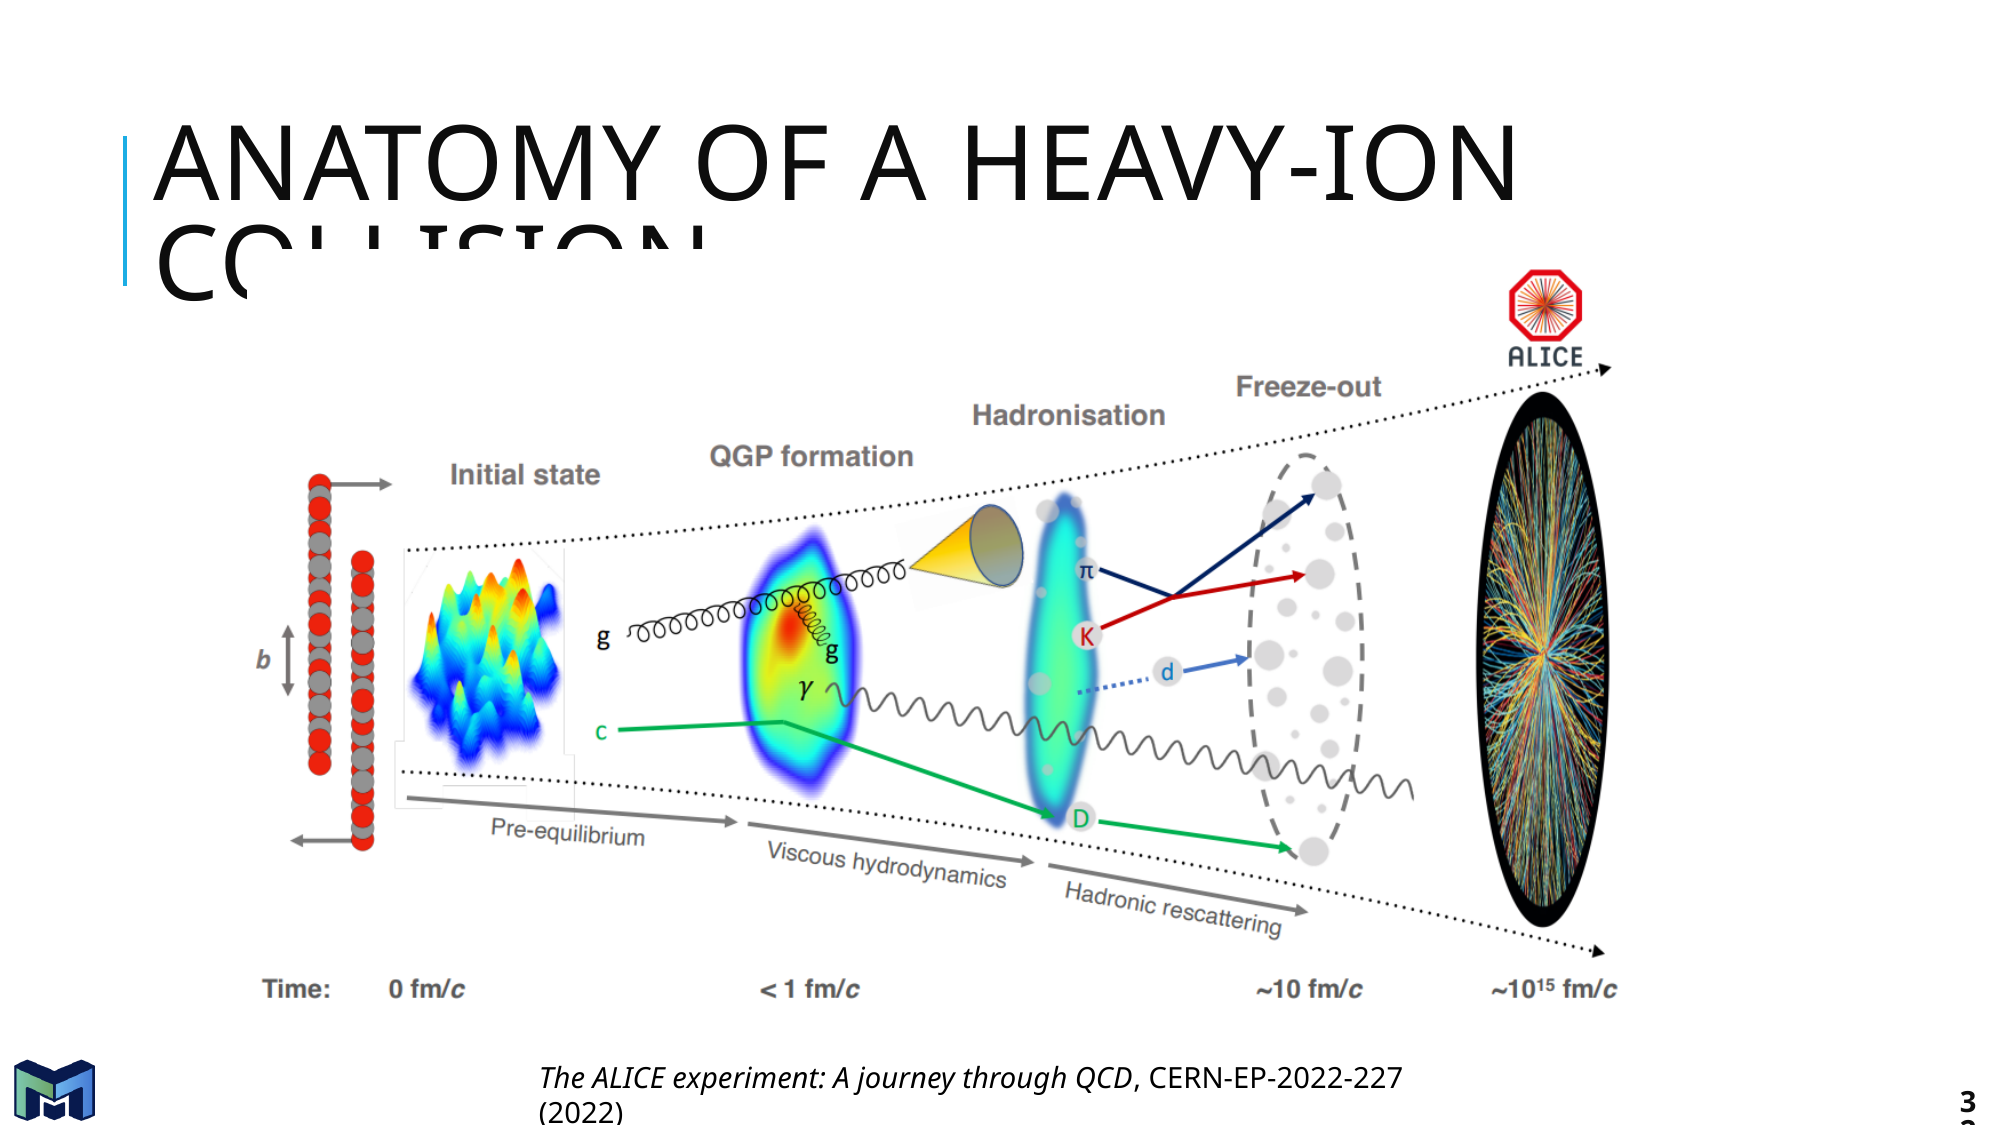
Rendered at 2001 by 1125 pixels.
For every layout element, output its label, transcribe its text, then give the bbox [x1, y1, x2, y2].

picture [247, 249, 1637, 1047]
title Anatomy of a heavy-ion collision [138, 97, 1733, 344]
picture [0, 1054, 108, 1125]
text_box The ALICE experiment: A journey through QCD, CERN-EP-2022-227 (2022) [524, 1055, 1452, 1125]
text_box 32 [1944, 1080, 2000, 1125]
